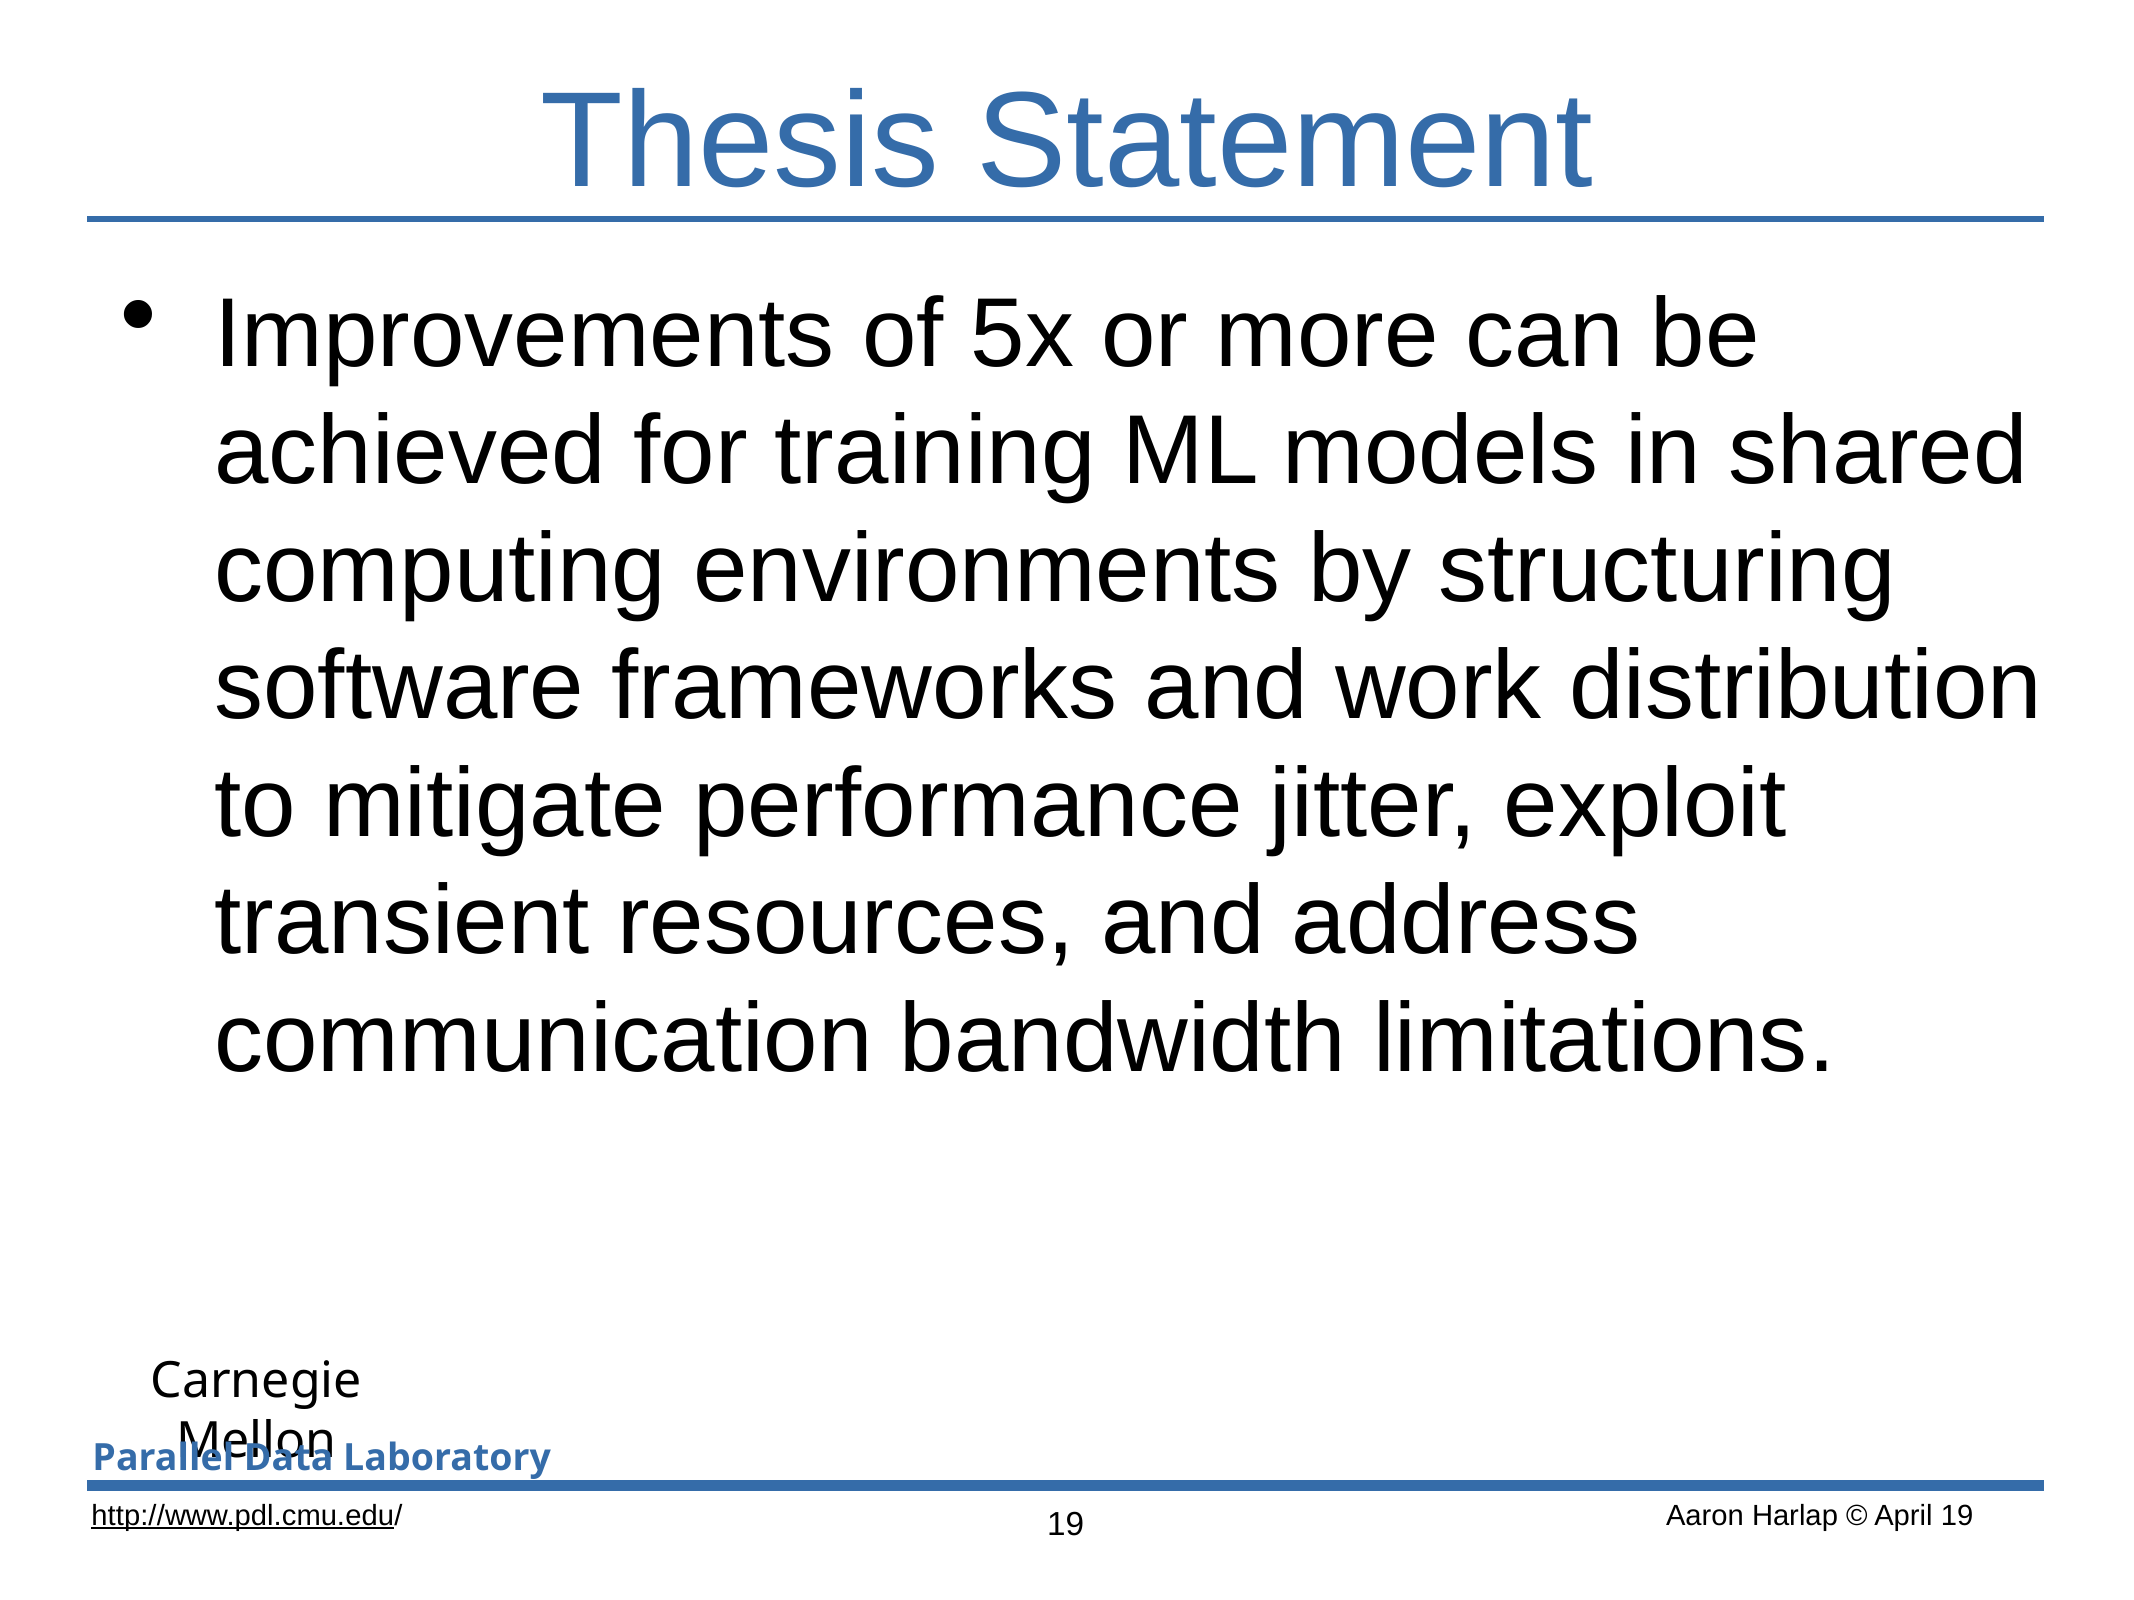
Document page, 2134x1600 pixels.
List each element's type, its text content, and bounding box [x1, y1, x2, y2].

slide_number 19 [1037, 1493, 1094, 1548]
list Improvements of 5x or more can be achieved for training ML models in shared computing environments by structuring software frameworks and work distribution to mitigate performance jitter, exploit transient resources, and address communication bandwidth limitations. [59, 259, 2076, 1199]
title Thesis Statement [3, 41, 2132, 224]
